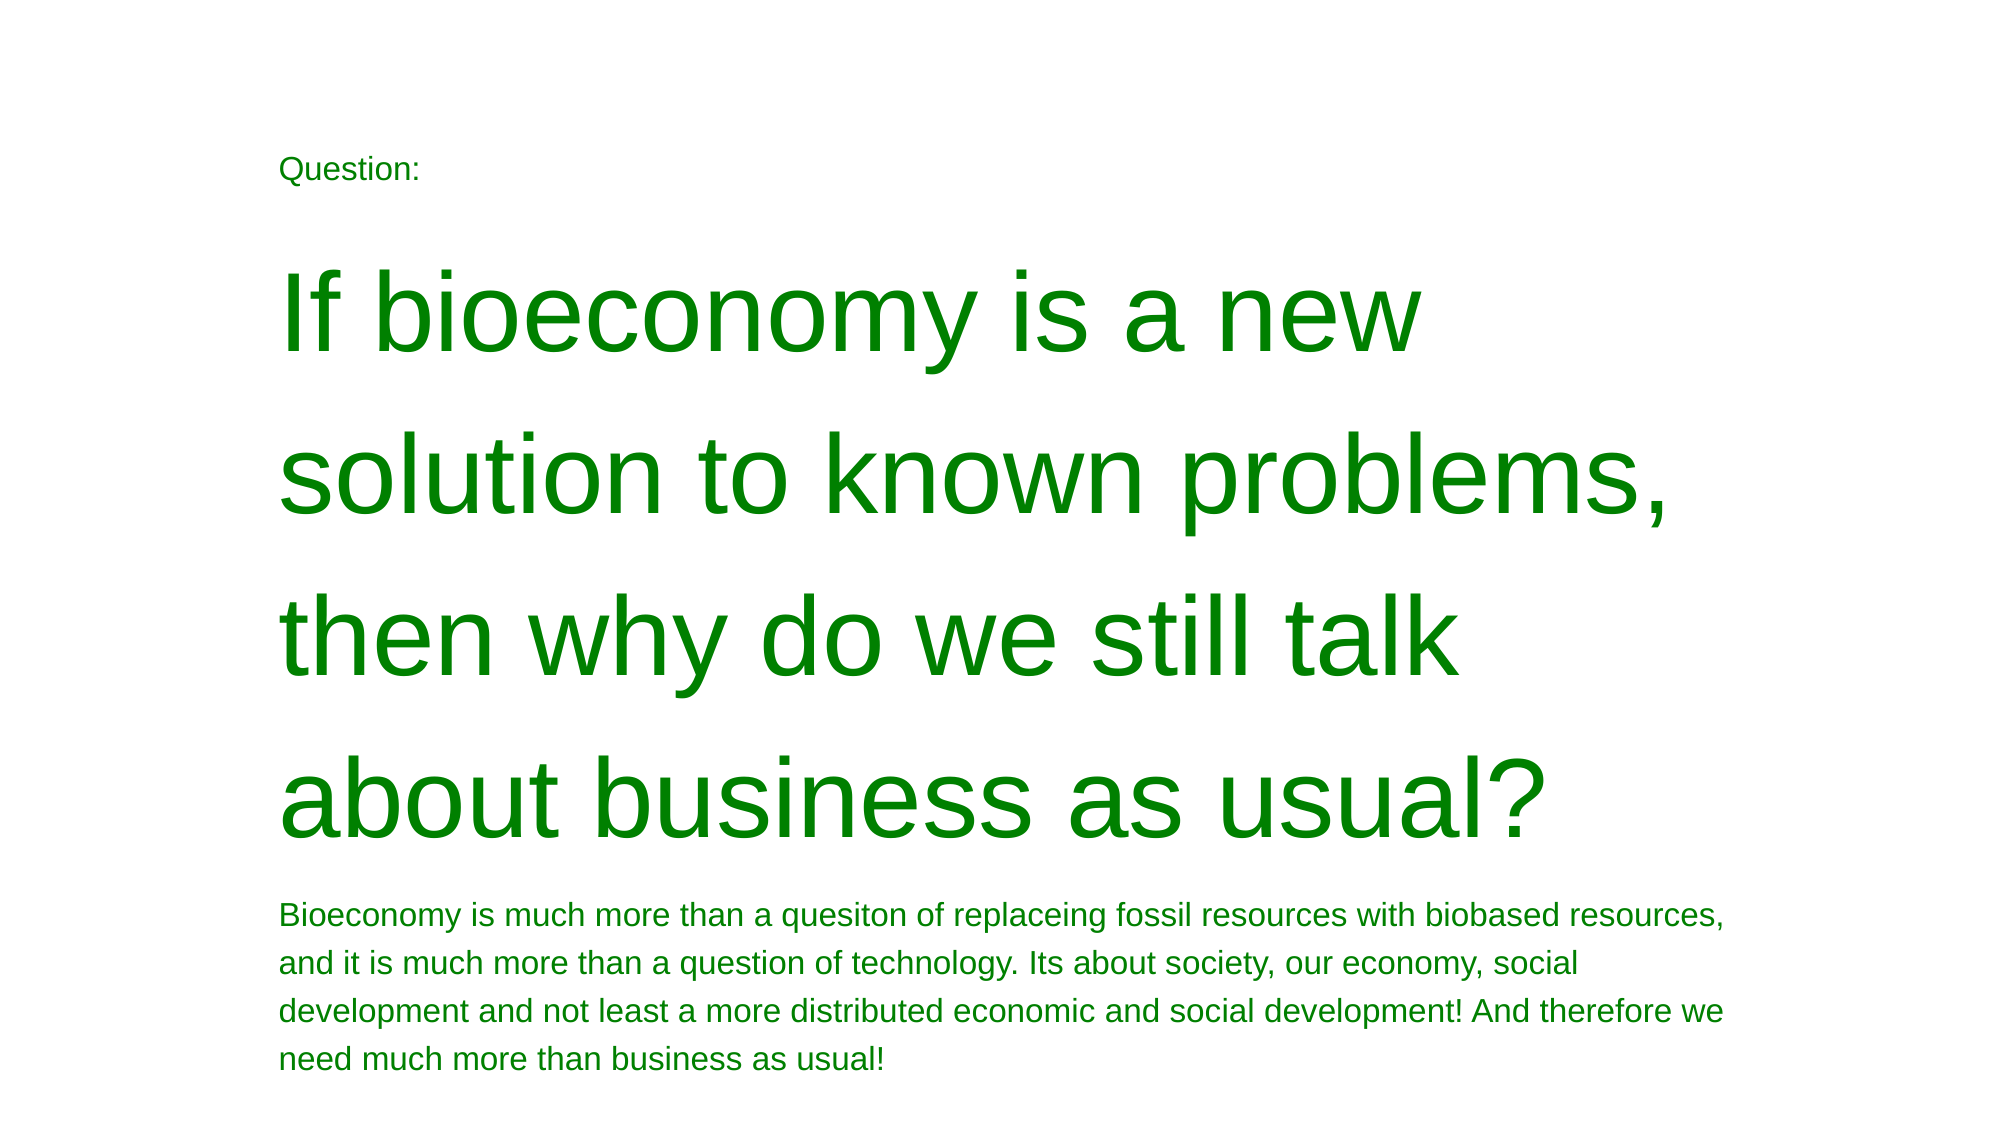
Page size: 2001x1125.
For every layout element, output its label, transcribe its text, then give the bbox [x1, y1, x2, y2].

subtitle Question: If bioeconomy is a new solution to known problems, then why do we still talk about business as usual? Bioeconomy is much more than a quesiton of replaceing fossil resources with biobased resources, and it is much more than a question of technology. Its about society, our economy, social development and not least a more distributed economic and social development! And therefore we need much more than business as usual! [263, 131, 1764, 994]
